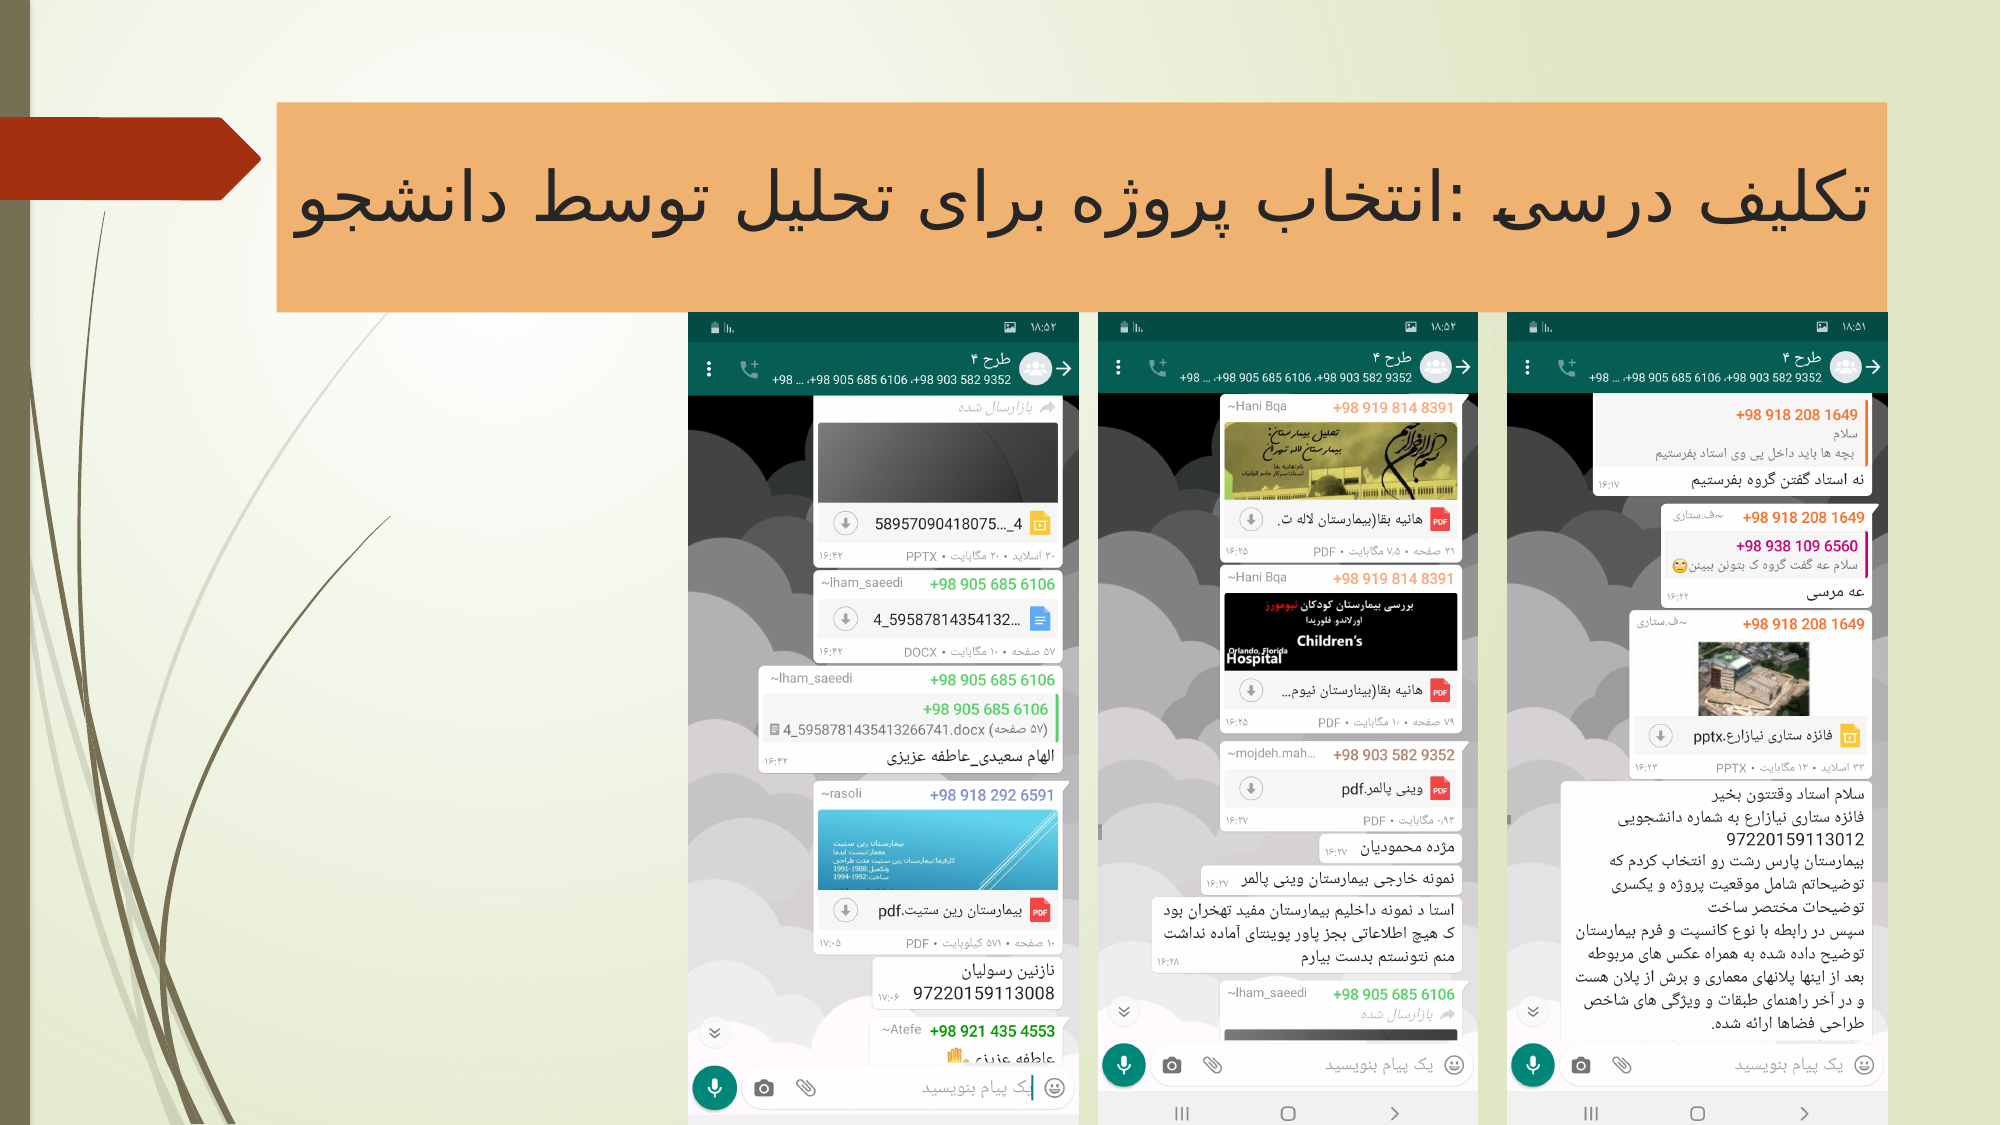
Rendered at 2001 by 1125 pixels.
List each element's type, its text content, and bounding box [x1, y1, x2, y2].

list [1507, 312, 1888, 1125]
title تکلیف درسی :انتخاب پروژه برای تحلیل توسط دانشجو [276, 102, 1888, 313]
picture [1097, 312, 1478, 1125]
picture [687, 312, 1080, 1125]
